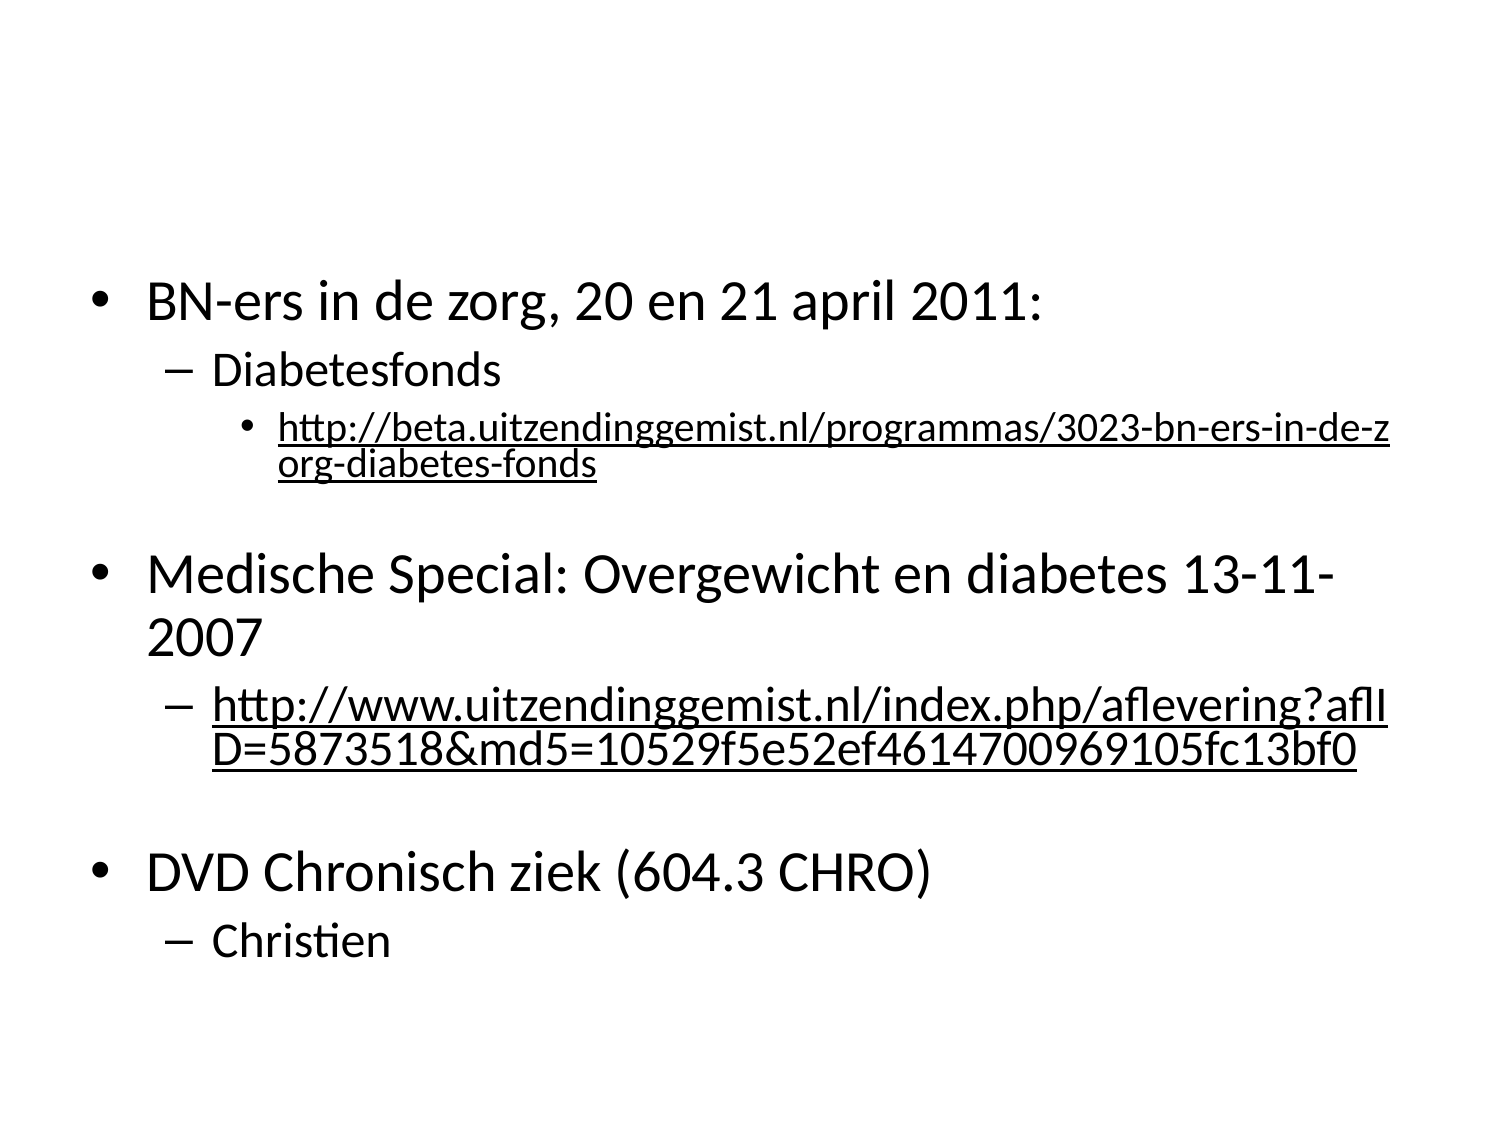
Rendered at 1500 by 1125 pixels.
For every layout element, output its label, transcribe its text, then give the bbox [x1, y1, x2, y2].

list BN-ers in de zorg, 20 en 21 april 2011: Diabetesfonds http://beta.uitzendinggemist.nl/programmas/3023-bn-ers-in-de-zorg-diabetes-fonds Medische Special: Overgewicht en diabetes 13-11-2007 http://www.uitzendinggemist.nl/index.php/aflevering?aflID=5873518&md5=10529f5e52ef4614700969105fc13bf0 DVD Chronisch ziek (604.3 CHRO) Christien [75, 262, 1425, 1005]
